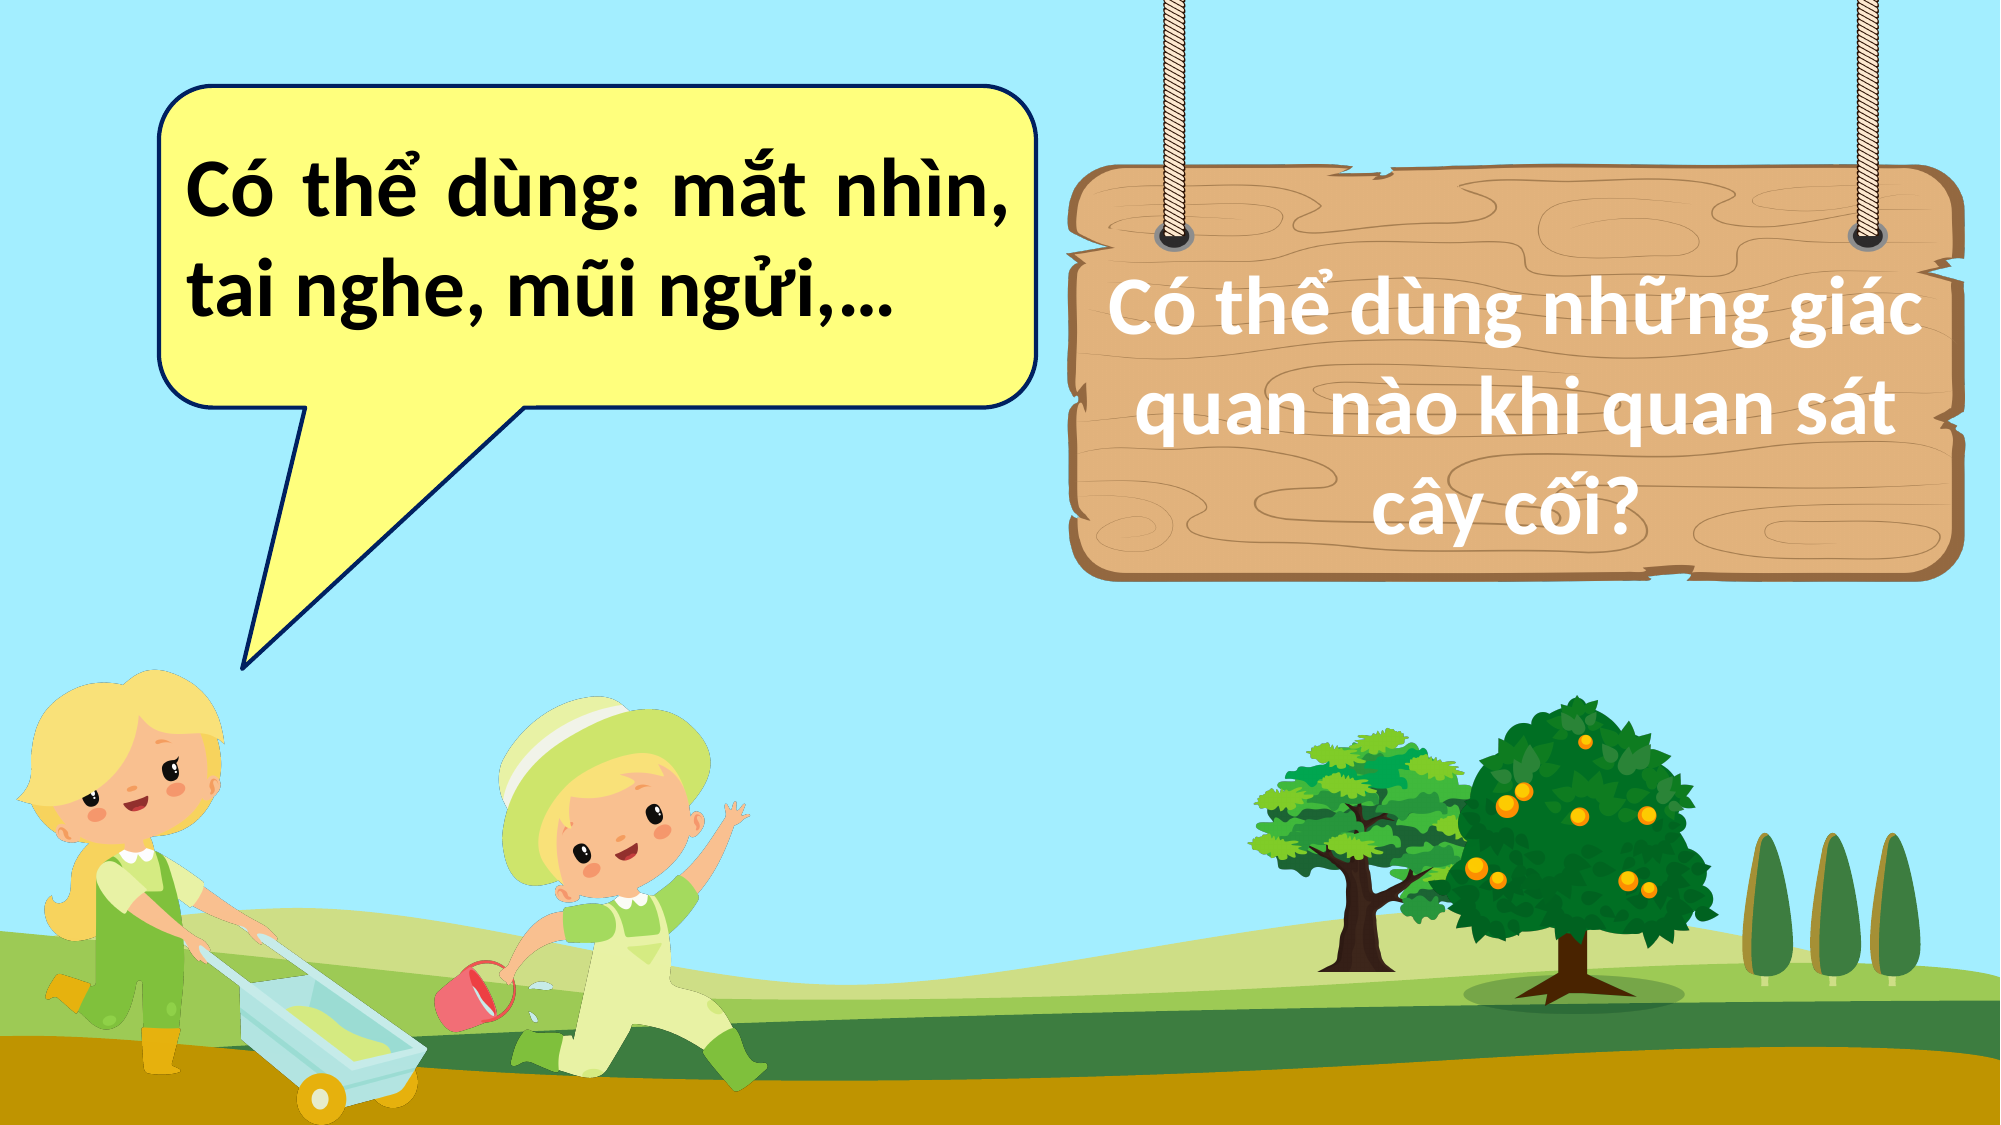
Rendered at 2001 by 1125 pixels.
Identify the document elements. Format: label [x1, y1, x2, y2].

text_box [1066, 0, 1966, 582]
text_box [158, 85, 1037, 408]
picture [15, 659, 770, 1125]
picture [1247, 695, 1719, 1014]
